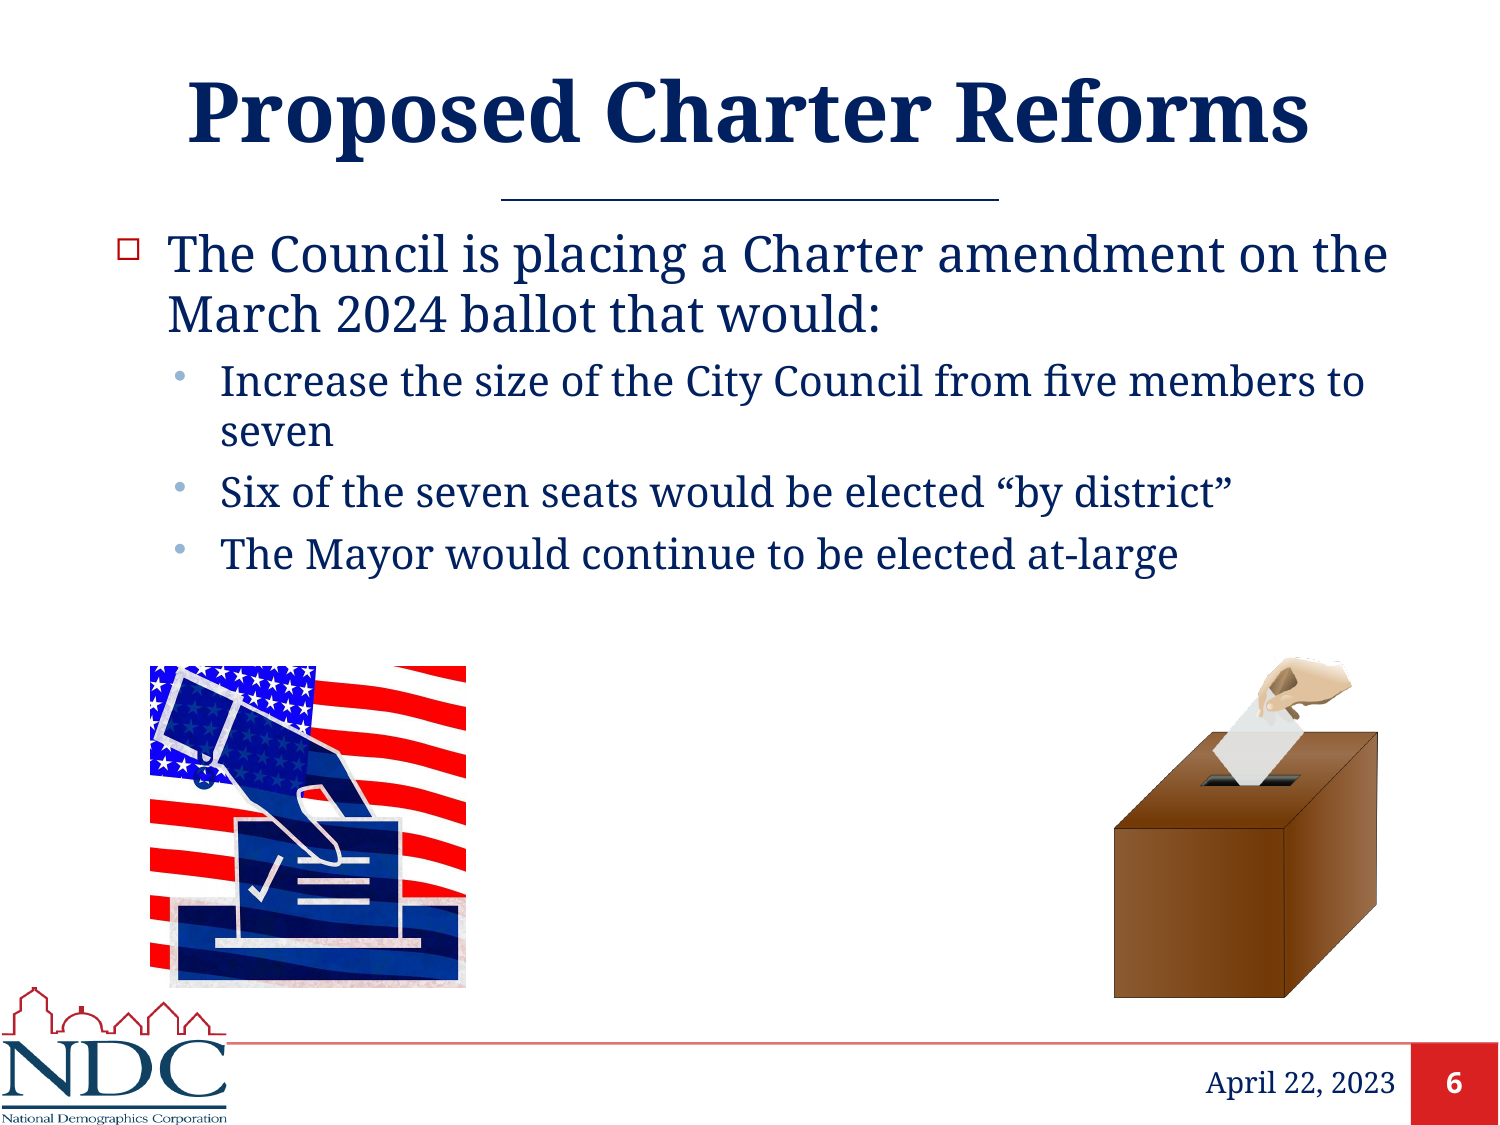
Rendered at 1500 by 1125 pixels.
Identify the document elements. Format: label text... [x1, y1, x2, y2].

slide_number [973, 1051, 1411, 1112]
picture [1074, 655, 1417, 999]
picture [149, 666, 466, 988]
list The Council is placing a Charter amendment on the March 2024 ballot that would: Increase the size of the City Council from five members to seven Six of the seven seats would be elected “by district” The Mayor would continue to be elected at-large [100, 215, 1438, 988]
title Proposed Charter Reforms [0, 34, 1500, 185]
